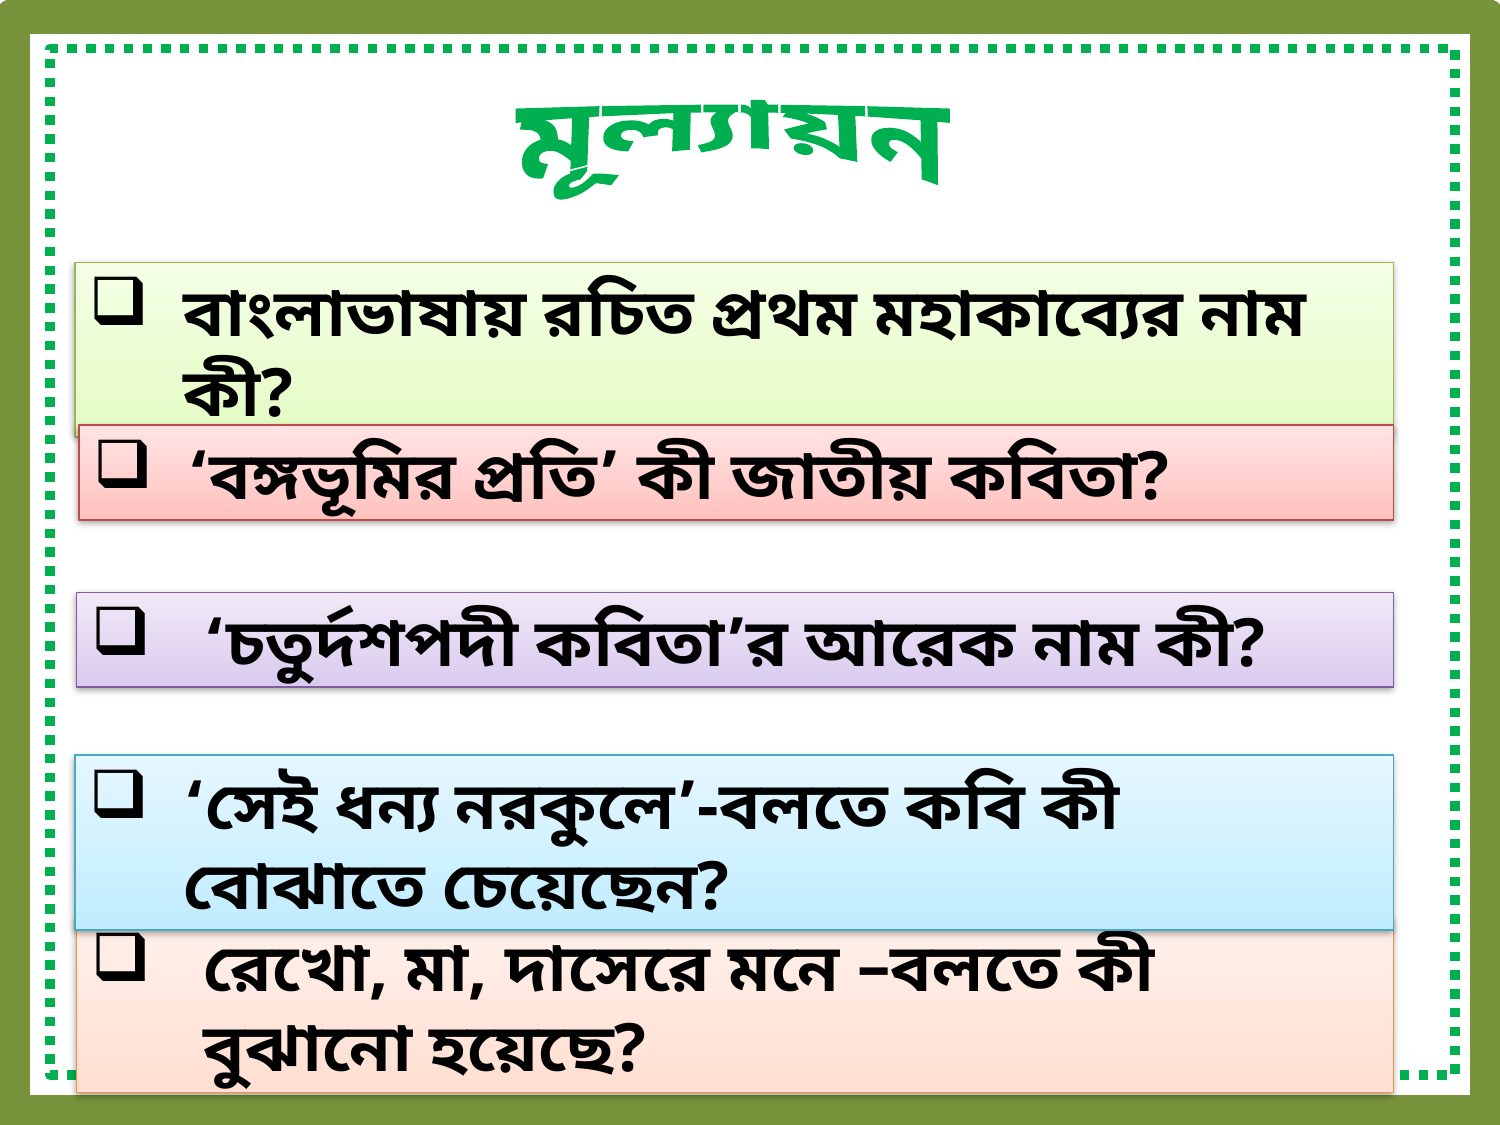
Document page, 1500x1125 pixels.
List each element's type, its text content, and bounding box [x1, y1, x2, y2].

text_box ‘চতুর্দশপদী কবিতা’র আরেক নাম কী? [76, 592, 1394, 688]
text_box রেখো, মা, দাসেরে মনে –বলতে কী বুঝানো হয়েছে? [76, 937, 1394, 1093]
text_box ‘বঙ্গভূমির প্রতি’ কী জাতীয় কবিতা? [78, 424, 1394, 521]
text_box বাংলাভাষায় রচিত প্রথম মহাকাব্যের নাম কী? [74, 262, 1394, 427]
text_box ‘সেই ধন্য নরকুলে’-বলতে কবি কী বোঝাতে চেয়েছেন? [74, 754, 1394, 931]
